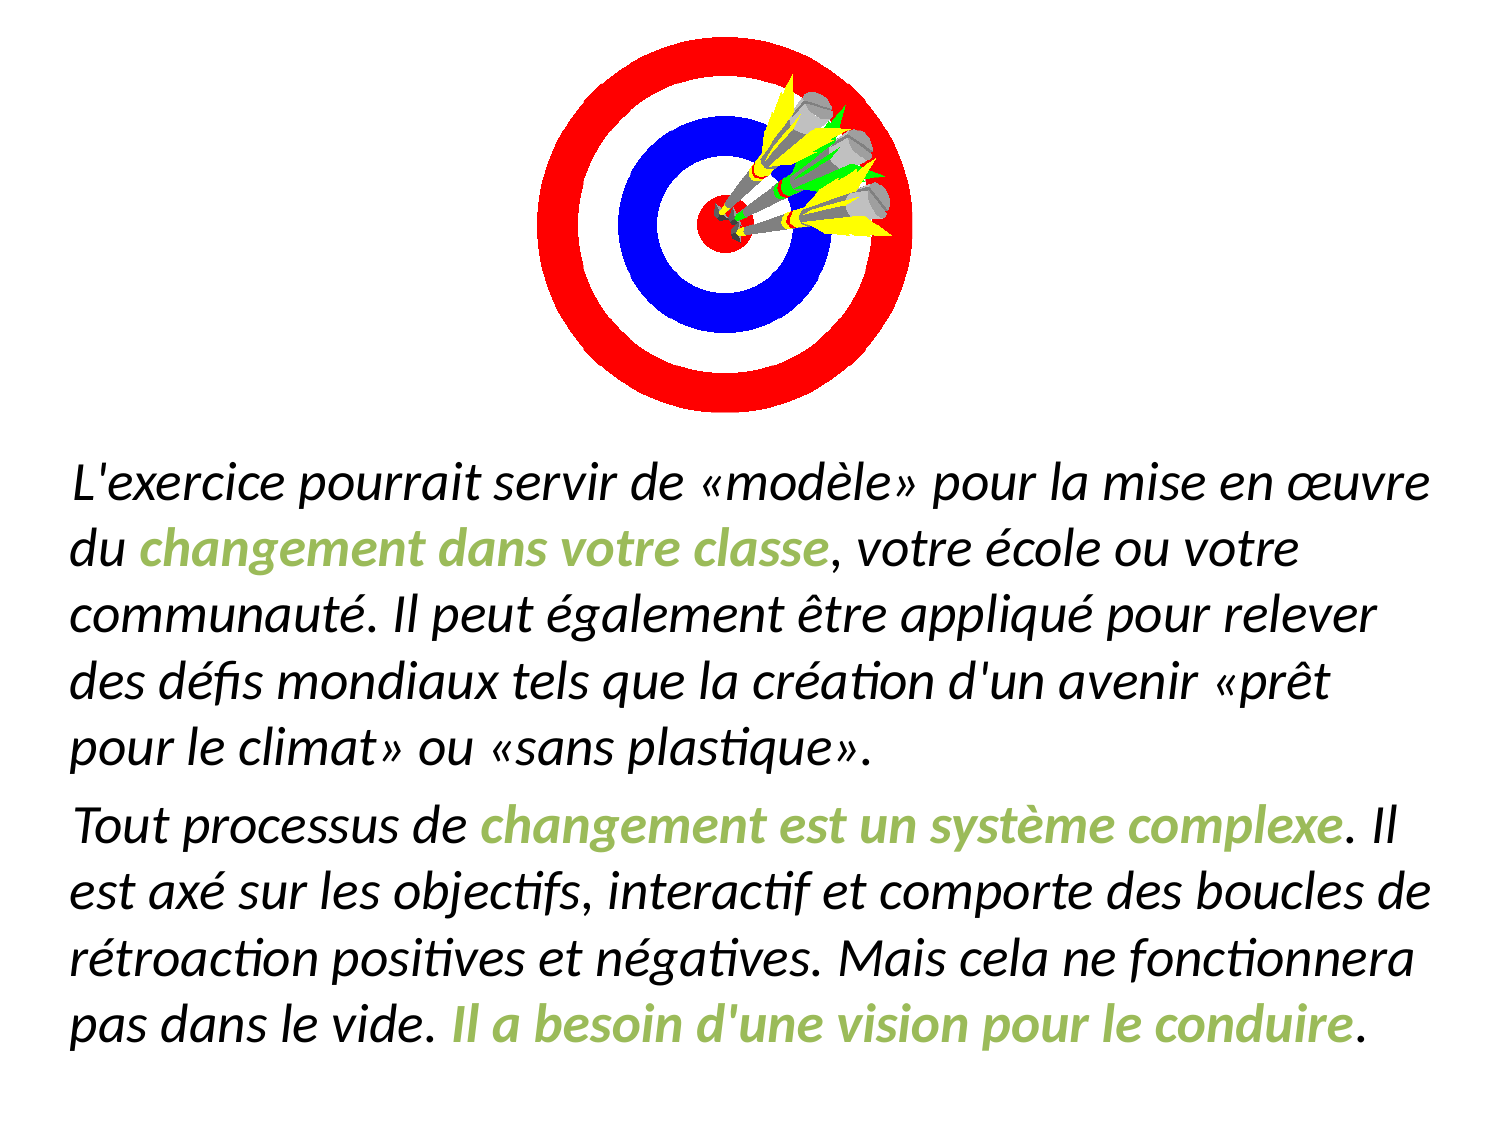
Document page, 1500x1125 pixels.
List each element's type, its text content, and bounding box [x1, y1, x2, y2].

picture [537, 37, 913, 413]
text_box L'exercice pourrait servir de «modèle» pour la mise en œuvre du changement dans votre classe, votre école ou votre communauté. Il peut également être appliqué pour relever des défis mondiaux tels que la création d'un avenir «prêt pour le climat» ou «sans plastique». Tout processus de changement est un système complexe. Il est axé sur les objectifs, interactif et comporte des boucles de rétroaction positives et négatives. Mais cela ne fonctionnera pas dans le vide. Il a besoin d'une vision pour le conduire. [0, 437, 1463, 1113]
